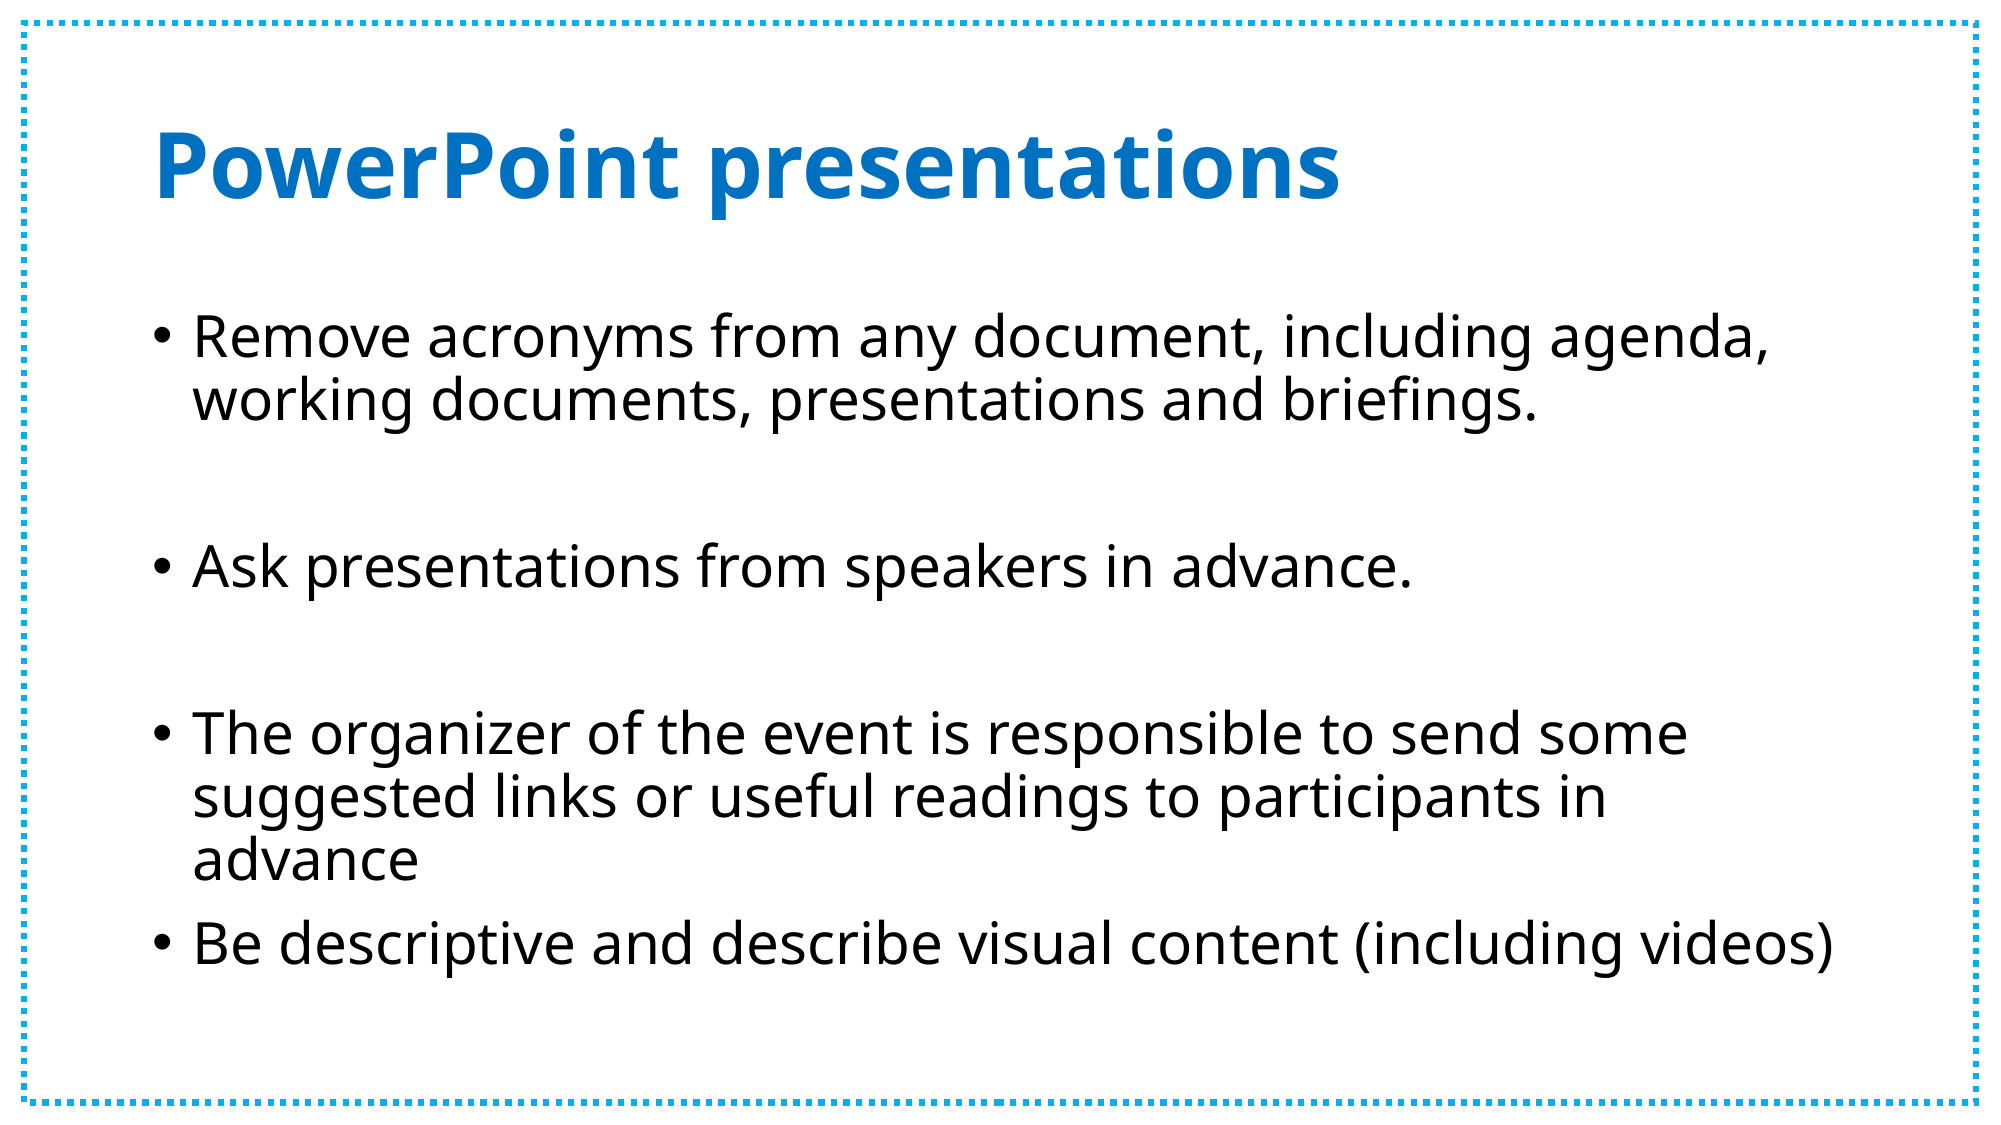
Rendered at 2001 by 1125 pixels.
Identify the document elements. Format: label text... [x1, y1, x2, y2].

list Remove acronyms from any document, including agenda, working documents, presentations and briefings. Ask presentations from speakers in advance. The organizer of the event is responsible to send some suggested links or useful readings to participants in advance Be descriptive and describe visual content (including videos) [137, 299, 1863, 1014]
title PowerPoint presentations [137, 59, 1863, 278]
